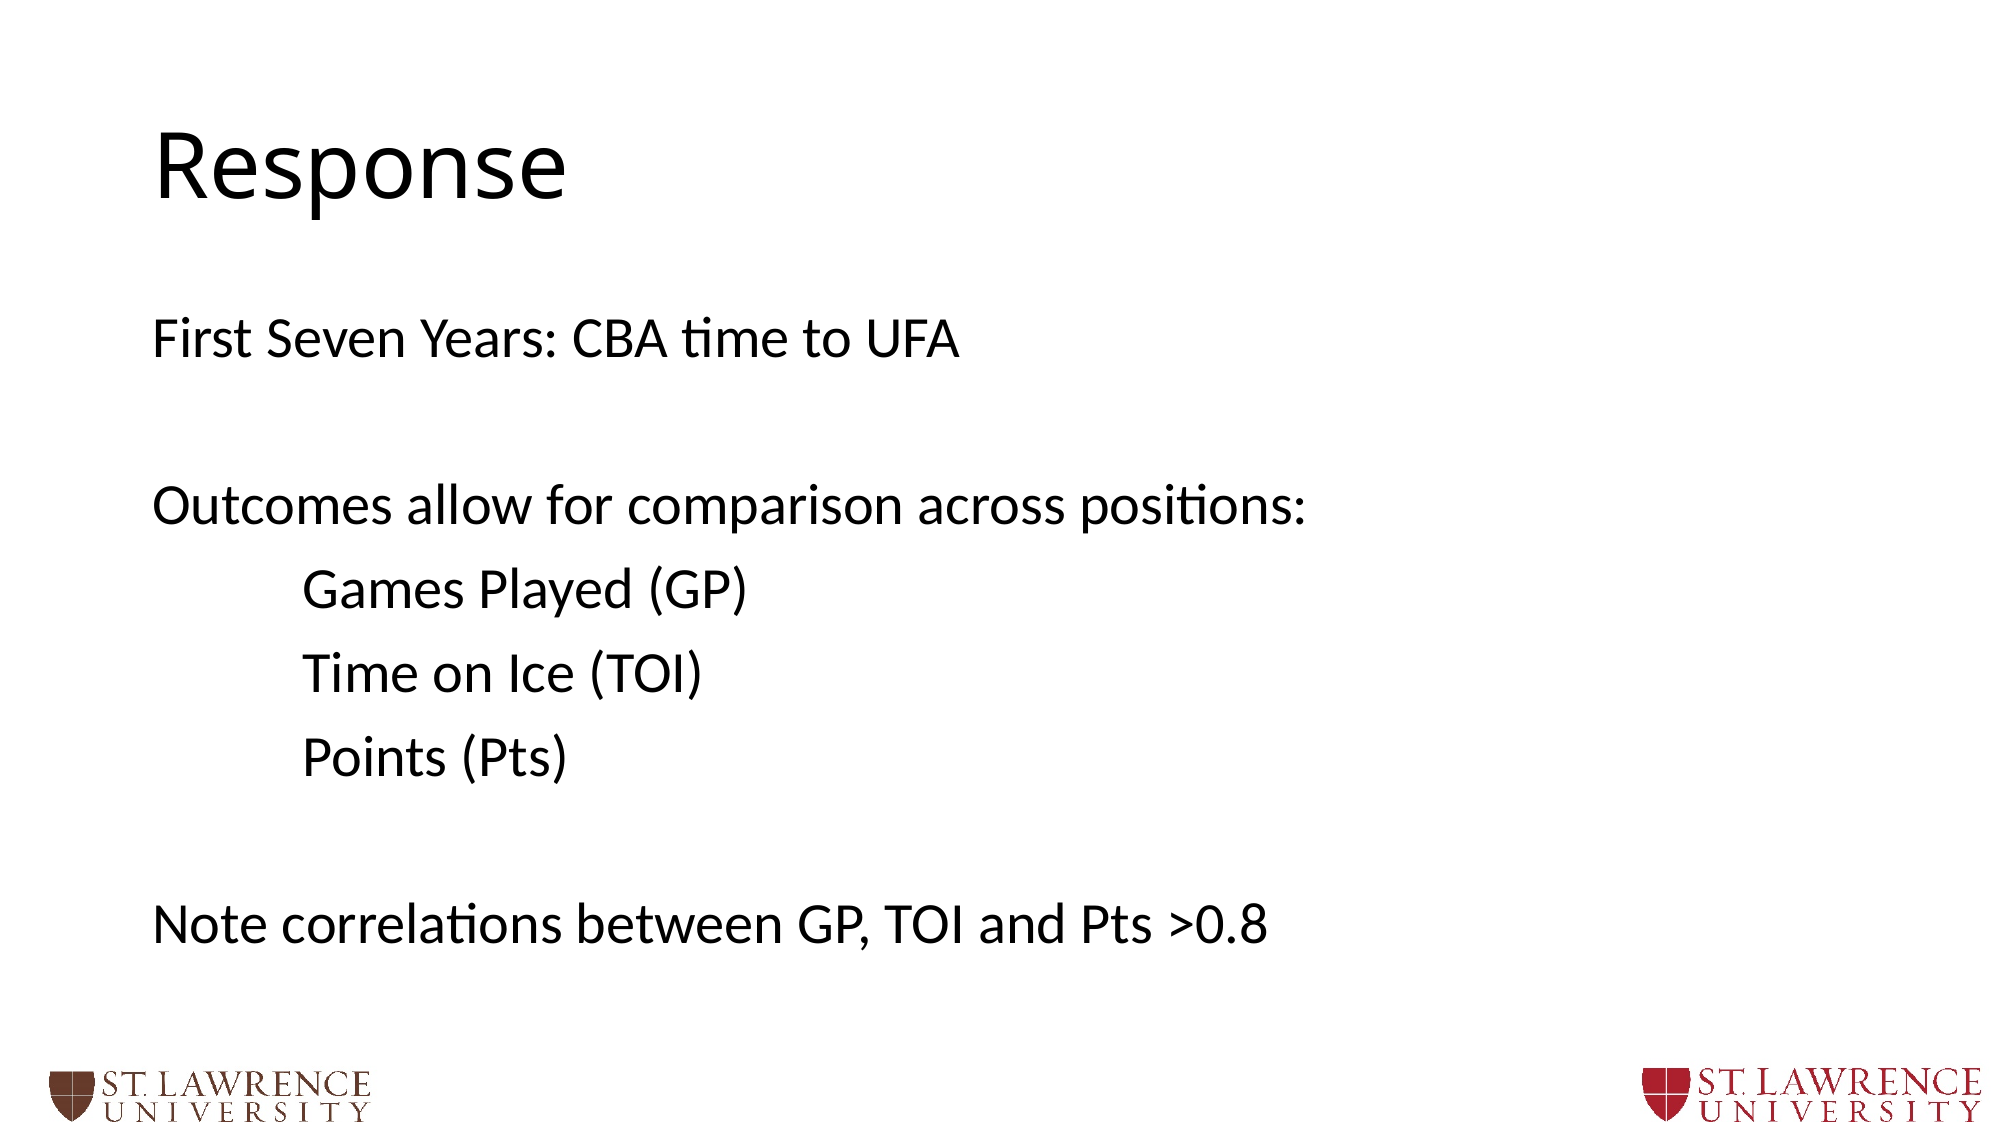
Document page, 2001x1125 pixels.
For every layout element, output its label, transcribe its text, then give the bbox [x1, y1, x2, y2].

list First Seven Years: CBA time to UFA Outcomes allow for comparison across positions: Games Played (GP) Time on Ice (TOI) Points (Pts) Note correlations between GP, TOI and Pts >0.8 [137, 299, 1863, 1014]
title Response [137, 59, 1863, 278]
picture [1607, 981, 1995, 1122]
picture [16, 989, 383, 1122]
